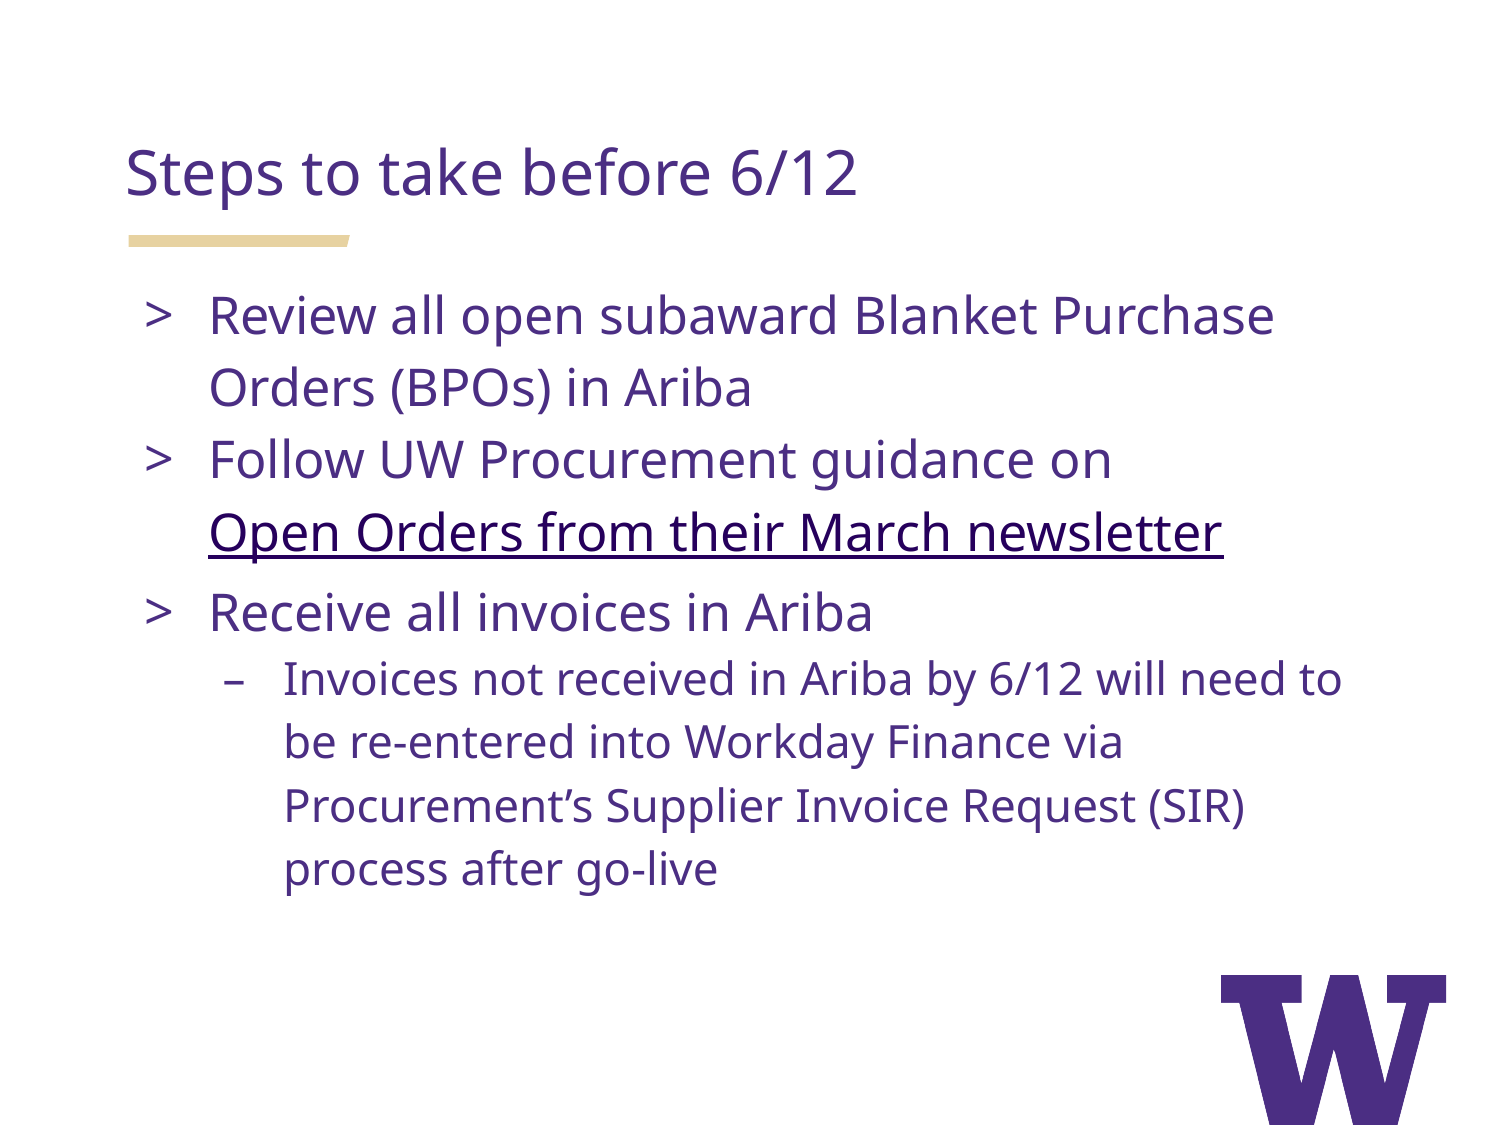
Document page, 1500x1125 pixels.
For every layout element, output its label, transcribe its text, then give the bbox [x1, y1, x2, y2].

list Steps to take before 6/12 [110, 60, 1453, 224]
picture [128, 235, 350, 247]
list Review all open subaward Blanket Purchase Orders (BPOs) in Ariba Follow UW Procurement guidance on Open Orders from their March newsletter Receive all invoices in Ariba Invoices not received in Ariba by 6/12 will need to be re-entered into Workday Finance via Procurement’s Supplier Invoice Request (SIR) process after go-live [118, 258, 1396, 917]
picture [1221, 975, 1447, 1125]
